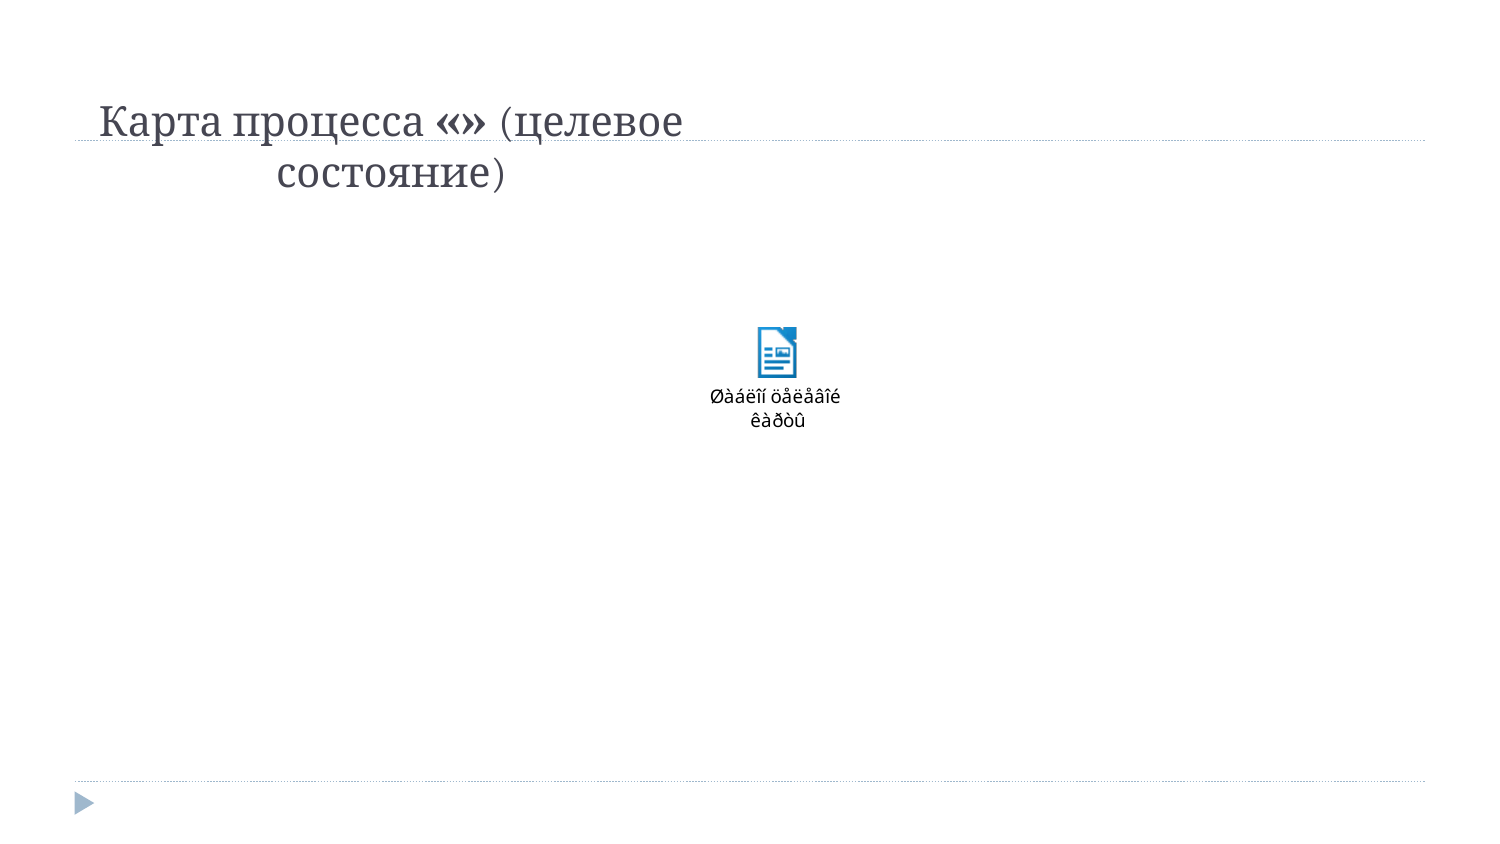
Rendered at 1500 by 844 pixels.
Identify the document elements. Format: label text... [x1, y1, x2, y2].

title Карта процесса «» (целевое состояние) [12, 84, 768, 149]
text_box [702, 327, 853, 455]
